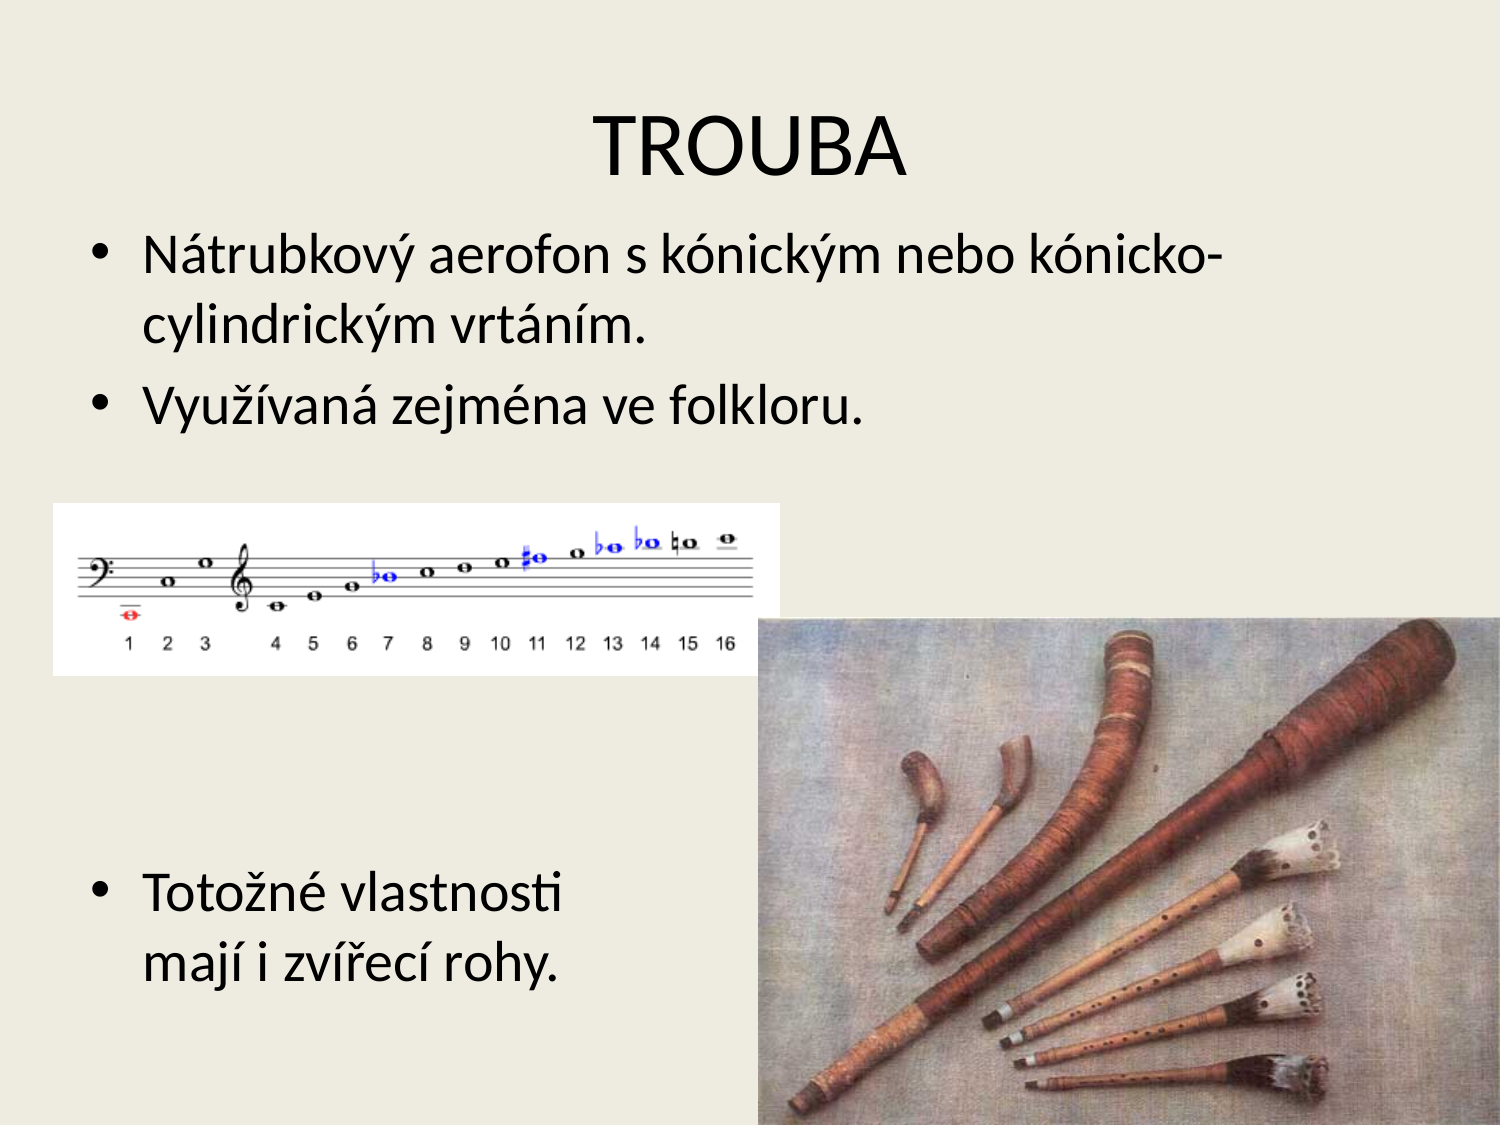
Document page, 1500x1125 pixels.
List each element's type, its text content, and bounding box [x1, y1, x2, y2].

picture [52, 503, 1500, 1125]
title TROUBA [75, 45, 1425, 208]
list Nátrubkový aerofon s kónickým nebo kónicko-cylindrickým vrtáním. Využívaná zejména ve folkloru. Totožné vlastnosti mají i zvířecí rohy. [75, 208, 1425, 615]
list Nátrubkový aerofon s kónickým nebo kónicko-cylindrickým vrtáním. Využívaná zejména ve folkloru. Totožné vlastnosti mají i zvířecí rohy. [75, 684, 753, 1005]
